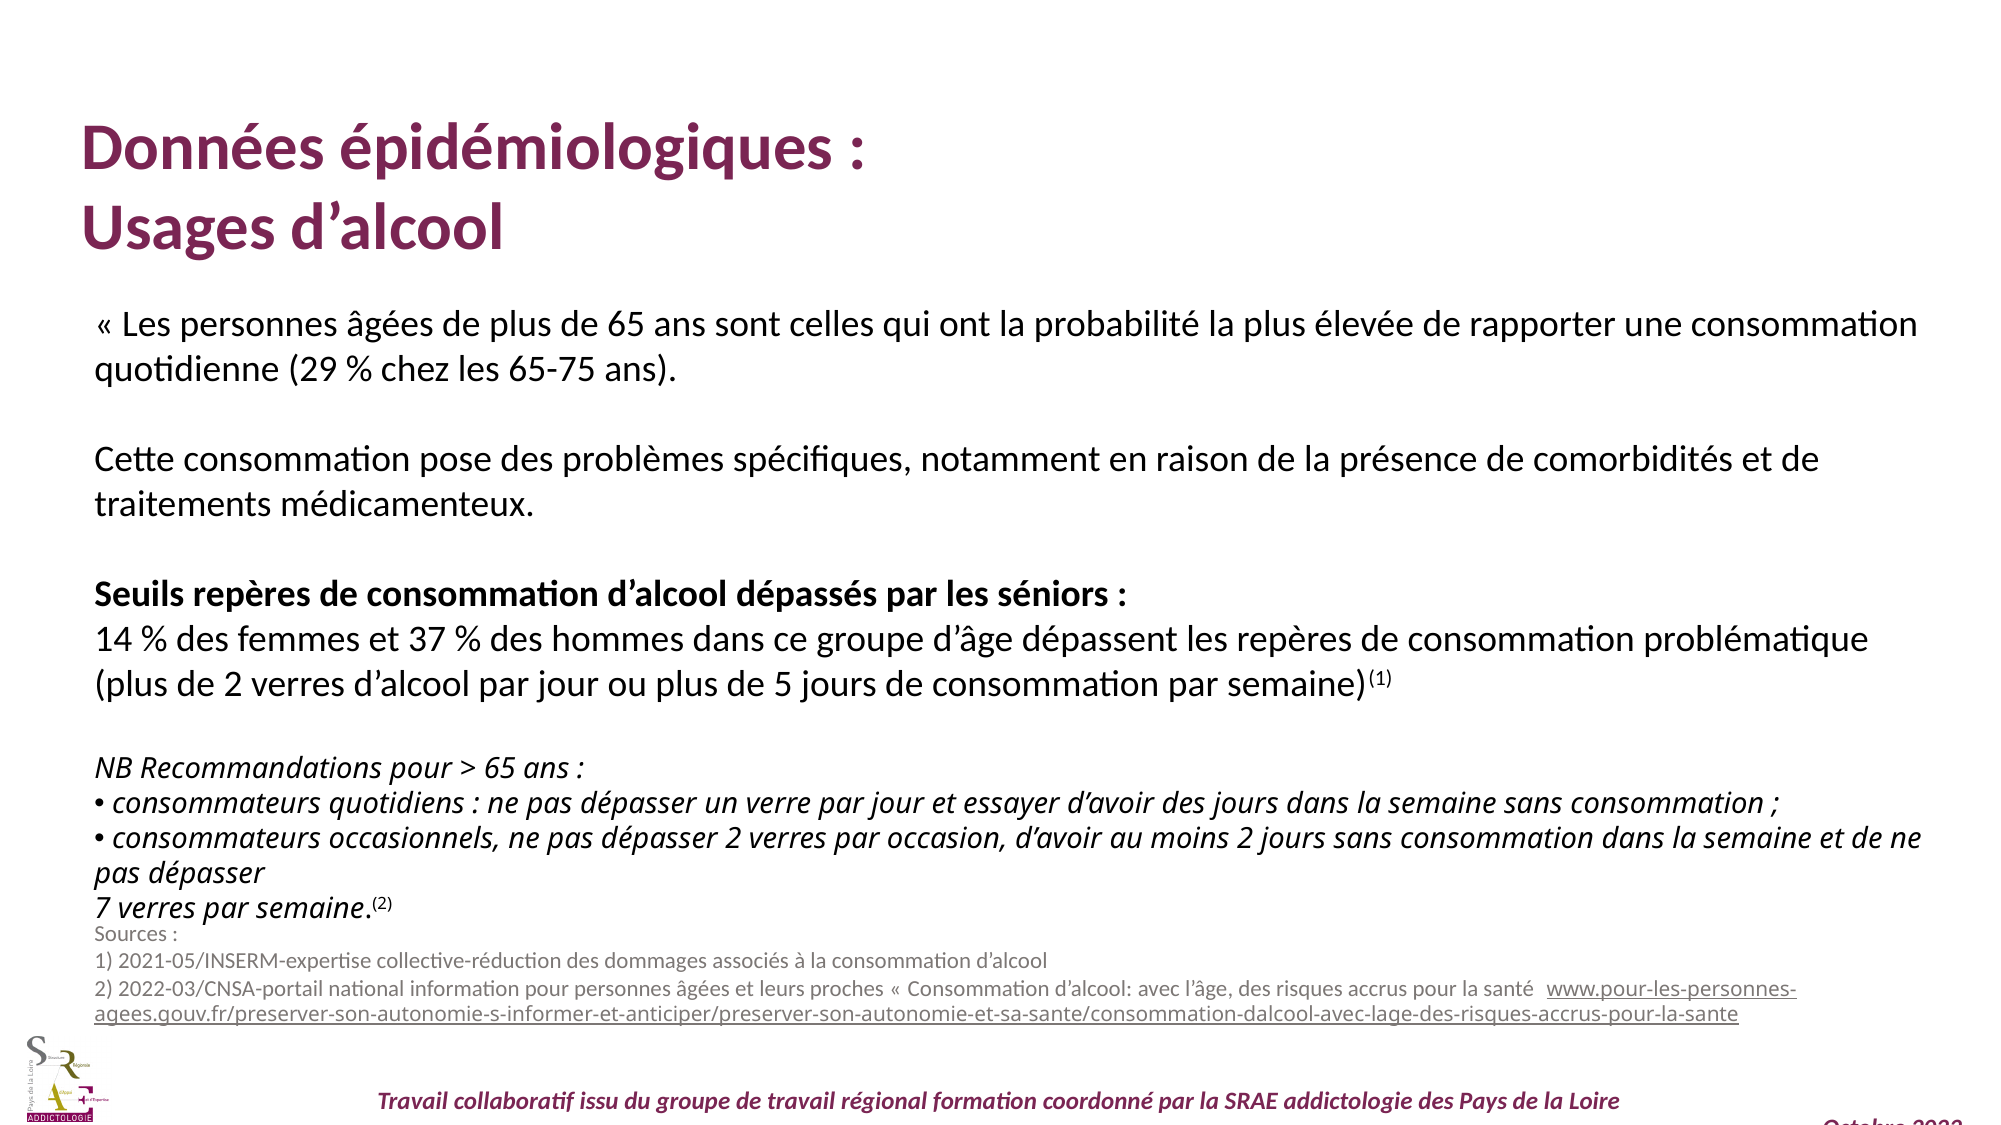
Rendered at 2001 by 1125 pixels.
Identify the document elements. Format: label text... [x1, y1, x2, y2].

text_box « Les personnes âgées de plus de 65 ans sont celles qui ont la probabilité la plus élevée de rapporter une consommation quotidienne (29 % chez les 65-75 ans). Cette consommation pose des problèmes spécifiques, notamment en raison de la présence de comorbidités et de traitements médicamenteux. Seuils repères de consommation d’alcool dépassés par les séniors : 14 % des femmes et 37 % des hommes dans ce groupe d’âge dépassent les repères de consommation problématique (plus de 2 verres d’alcool par jour ou plus de 5 jours de consommation par semaine)(1) NB Recommandations pour > 65 ans : consommateurs quotidiens : ne pas dépasser un verre par jour et essayer d’avoir des jours dans la semaine sans consommation ; consommateurs occasionnels, ne pas dépasser 2 verres par occasion, d’avoir au moins 2 jours sans consommation dans la semaine et de ne pas dépasser 7 verres par semaine.(2) [79, 292, 1949, 910]
text_box Données épidémiologiques : Usages d’alcool [66, 95, 2000, 271]
picture [27, 1036, 112, 1122]
text_box Sources : 1) 2021-05/INSERM-expertise collective-réduction des dommages associés à la consommation d’alcool 2) 2022-03/CNSA-portail national information pour personnes âgées et leurs proches « Consommation d’alcool: avec l’âge, des risques accrus pour la santé www.pour-les-personnes-agees.gouv.fr/preserver-son-autonomie-s-informer-et-anticiper/preserver-son-autonomie-et-sa-sante/consommation-dalcool-avec-lage-des-risques-accrus-pour-la-sante [79, 910, 1949, 1058]
